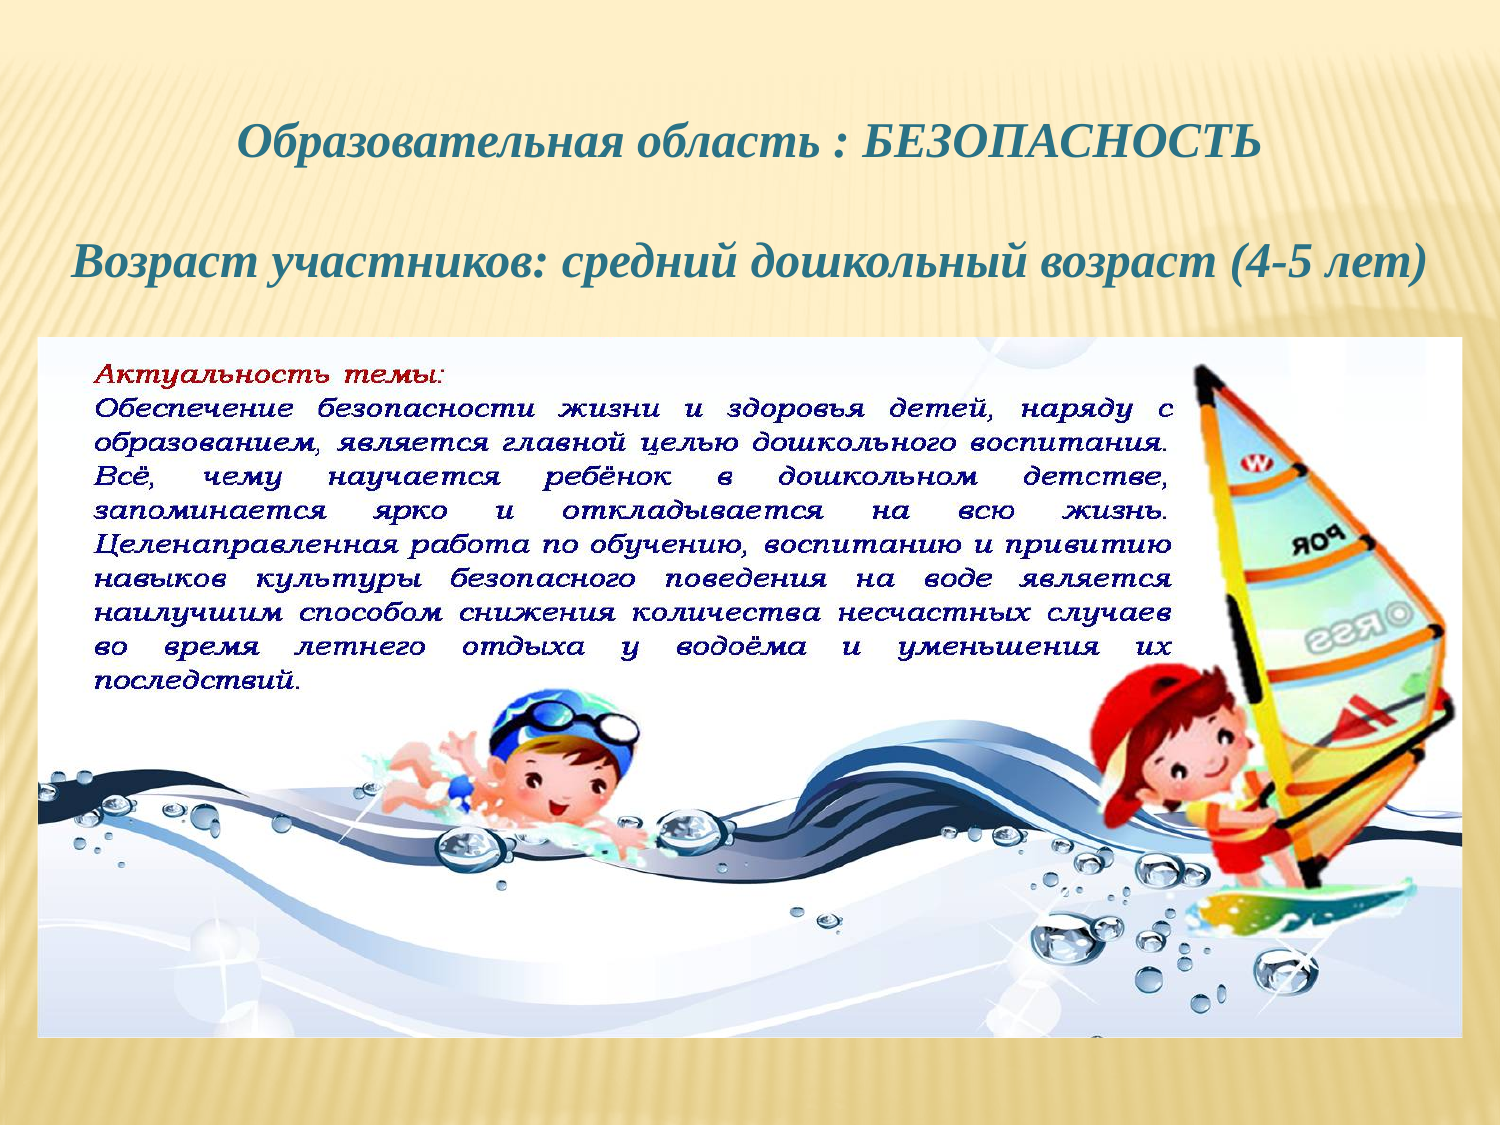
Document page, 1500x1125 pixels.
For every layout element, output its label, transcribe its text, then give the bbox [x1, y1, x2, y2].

picture [37, 337, 1463, 1038]
text_box Образовательная область : БЕЗОПАСНОСТЬ Возраст участников: средний дошкольный возраст (4-5 лет) [0, 99, 1500, 295]
